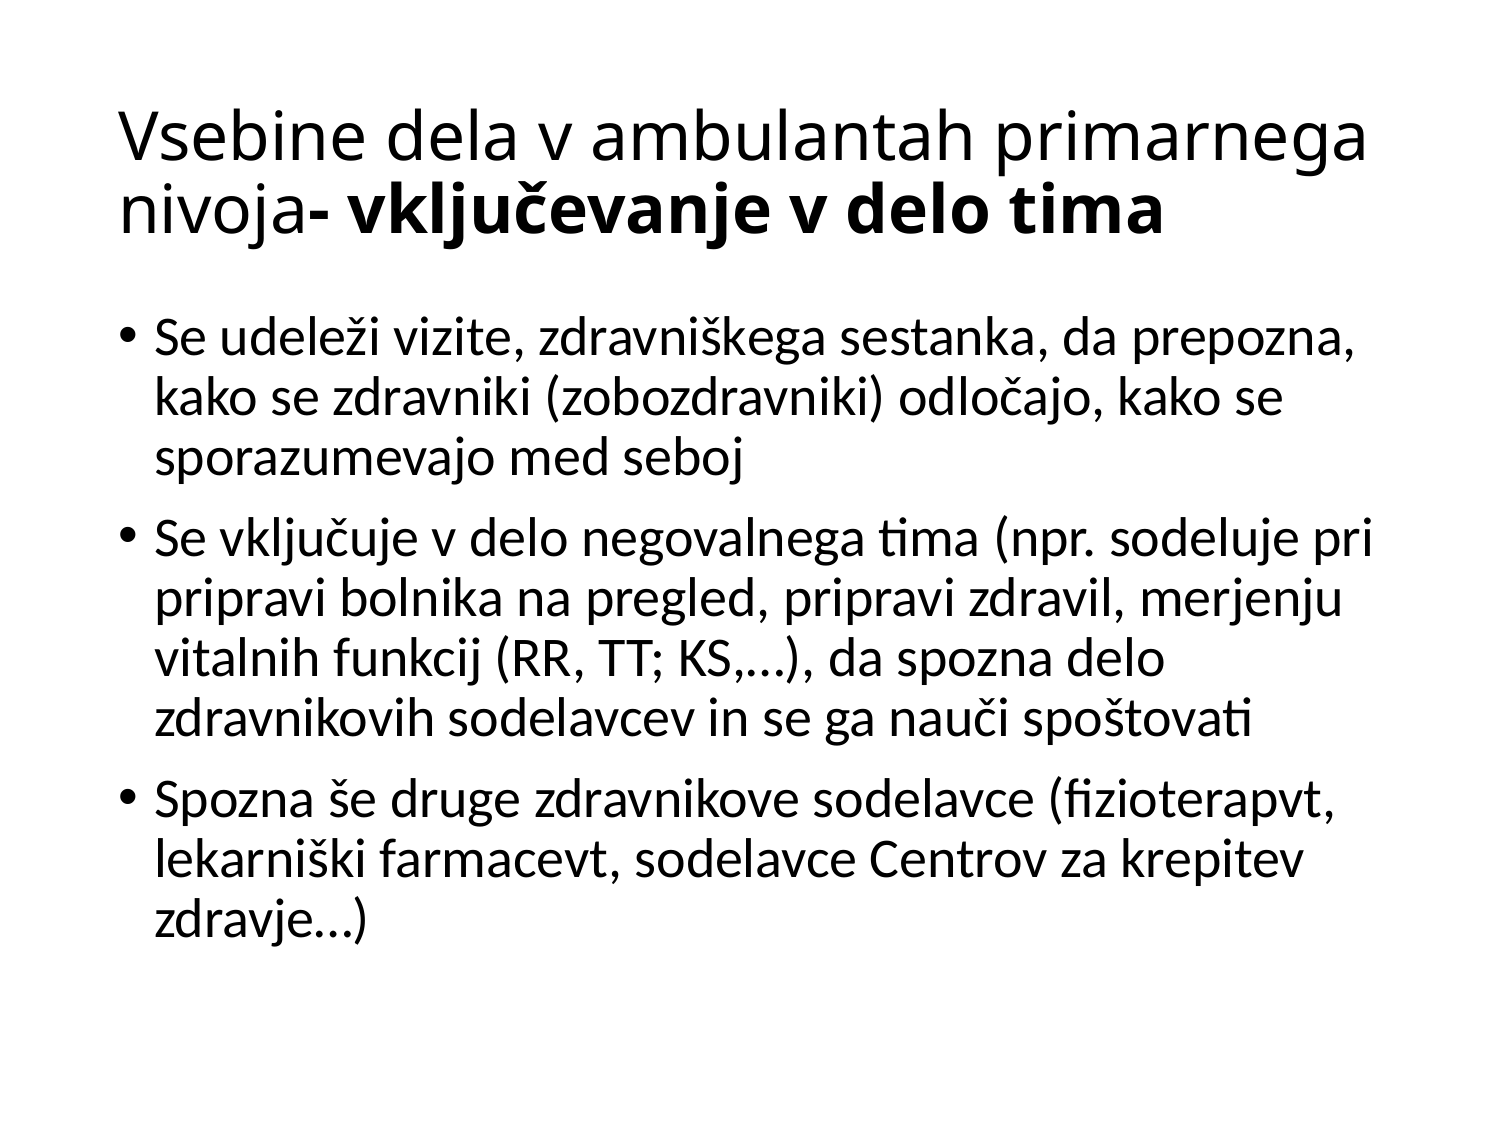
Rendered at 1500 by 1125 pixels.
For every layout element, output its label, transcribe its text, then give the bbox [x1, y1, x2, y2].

title Vsebine dela v ambulantah primarnega nivoja- vključevanje v delo tima [103, 66, 1397, 284]
list Se udeleži vizite, zdravniškega sestanka, da prepozna, kako se zdravniki (zobozdravniki) odločajo, kako se sporazumevajo med seboj Se vključuje v delo negovalnega tima (npr. sodeluje pri pripravi bolnika na pregled, pripravi zdravil, merjenju vitalnih funkcij (RR, TT; KS,…), da spozna delo zdravnikovih sodelavcev in se ga nauči spoštovati Spozna še druge zdravnikove sodelavce (fizioterapvt, lekarniški farmacevt, sodelavce Centrov za krepitev zdravje…) [103, 299, 1397, 1014]
